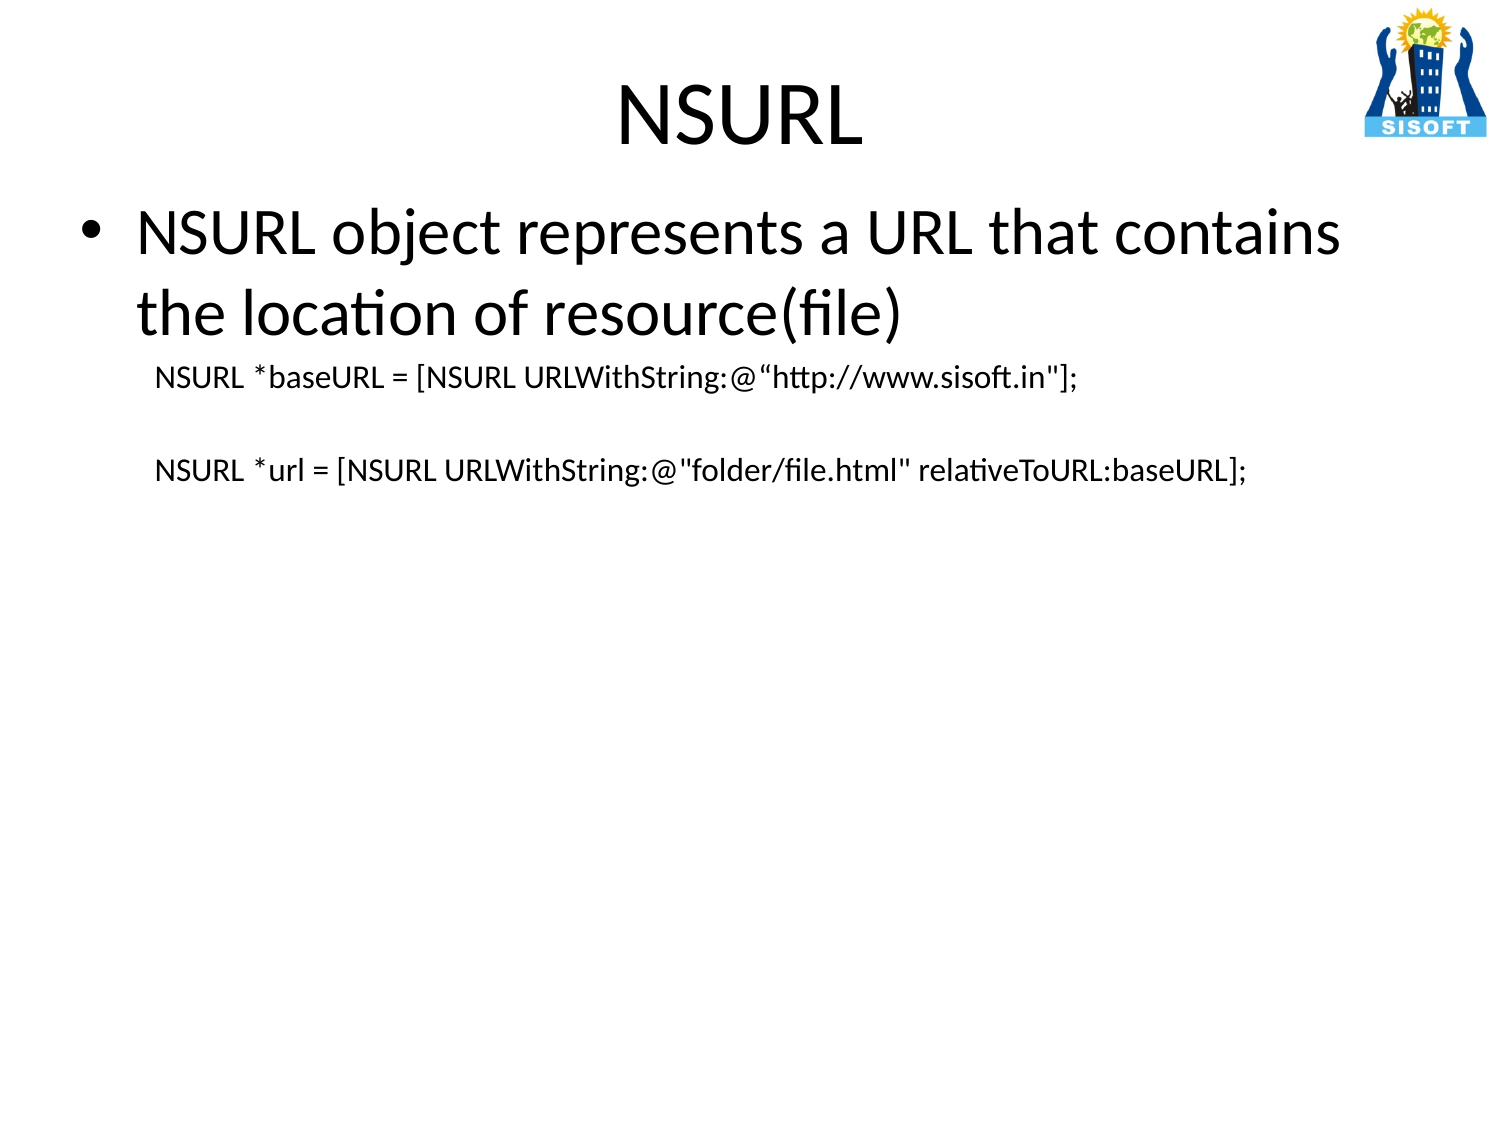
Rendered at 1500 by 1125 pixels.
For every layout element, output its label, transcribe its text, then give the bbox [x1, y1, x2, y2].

list NSURL object represents a URL that contains the location of resource(file) NSURL *baseURL = [NSURL URLWithString:@“http://www.sisoft.in"]; NSURL *url = [NSURL URLWithString:@"folder/file.html" relativeToURL:baseURL]; [64, 180, 1453, 1000]
picture [1345, 0, 1500, 150]
title NSURL [75, 45, 1425, 180]
